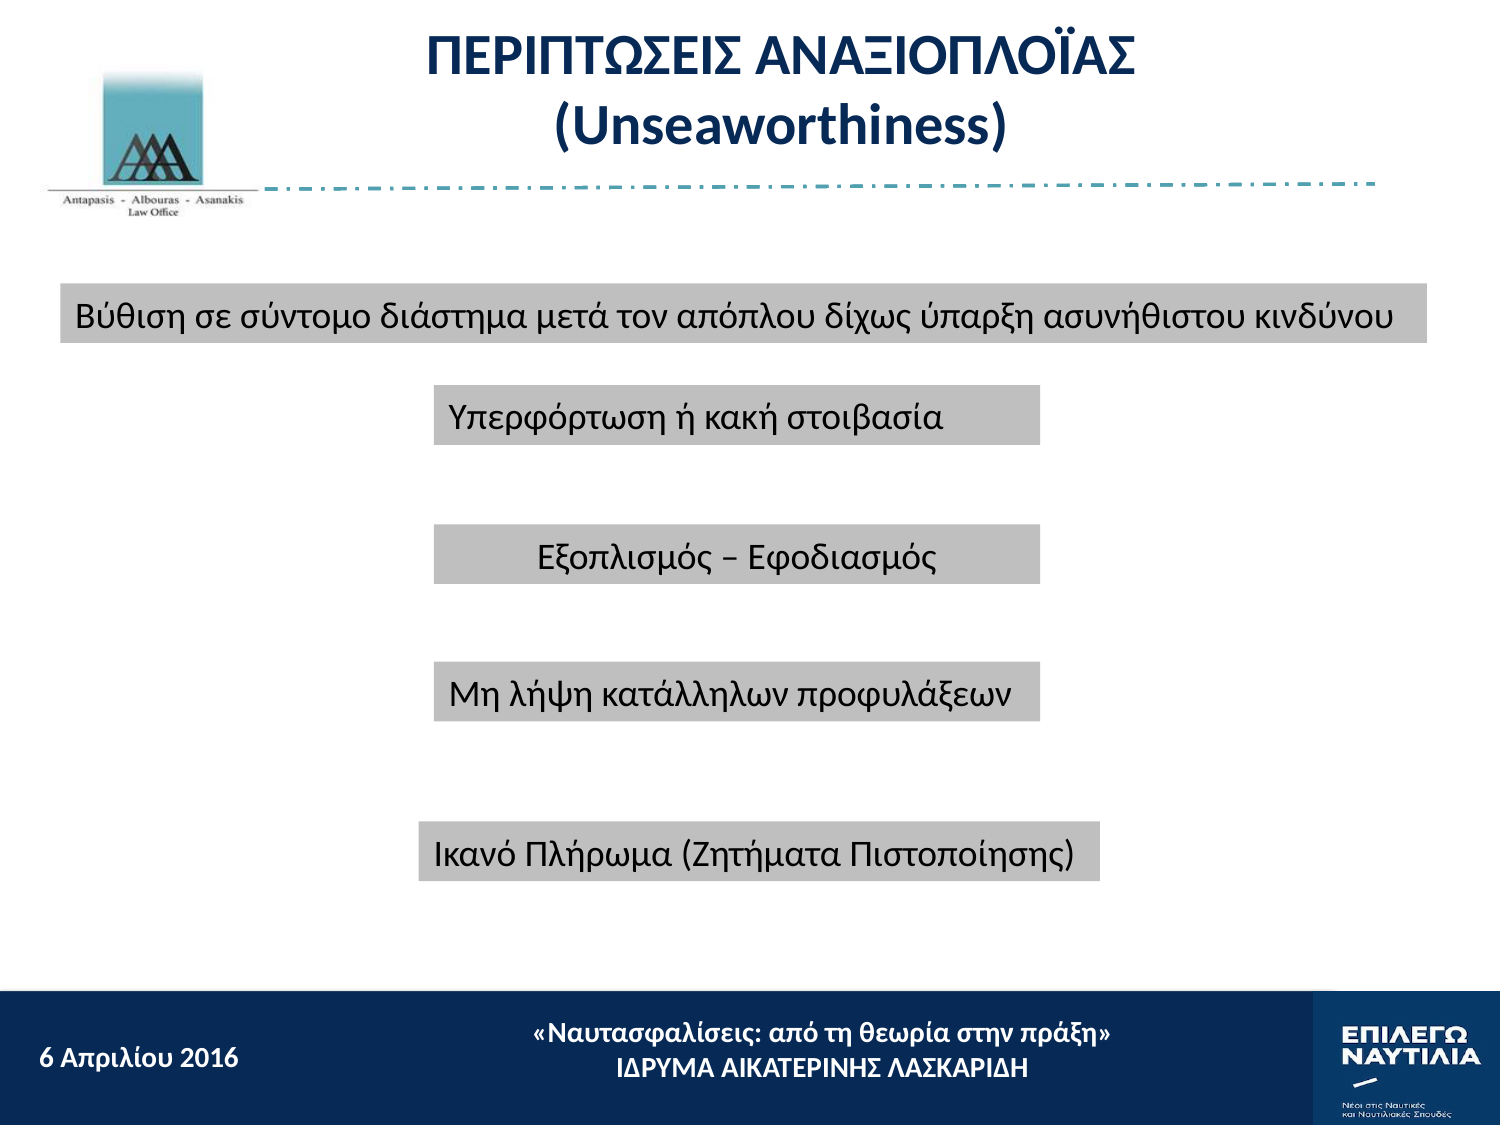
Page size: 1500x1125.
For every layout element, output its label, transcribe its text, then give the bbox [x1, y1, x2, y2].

text_box ΠΕΡΙΠΤΏΣΕΙΣ ΑΝΑΞΙΟΠΛΟΪΑΣ (Unseaworthiness) [285, 9, 1278, 164]
text_box Ικανό Πλήρωμα (Ζητήματα Πιστοποίησης) [418, 821, 1100, 882]
text_box «Ναυτασφαλίσεις: από τη θεωρία στην πράξη» ΙΔΡΥΜΑ ΑΙΚΑΤΕΡΙΝΗΣ ΛΑΣΚΑΡΙΔΗ [433, 1005, 1212, 1091]
picture [1313, 991, 1500, 1125]
text_box Εξοπλισμός – Εφοδιασμός [433, 524, 1041, 584]
text_box Βύθιση σε σύντομο διάστημα μετά τον απόπλου δίχως ύπαρξη ασυνήθιστου κινδύνου [60, 283, 1427, 343]
text_box Υπερφόρτωση ή κακή στοιβασία [433, 385, 1041, 445]
text_box Μη λήψη κατάλληλων προφυλάξεων [433, 661, 1041, 722]
picture [27, 63, 276, 225]
text_box 6 Aπριλίου 2016 [24, 1031, 326, 1081]
